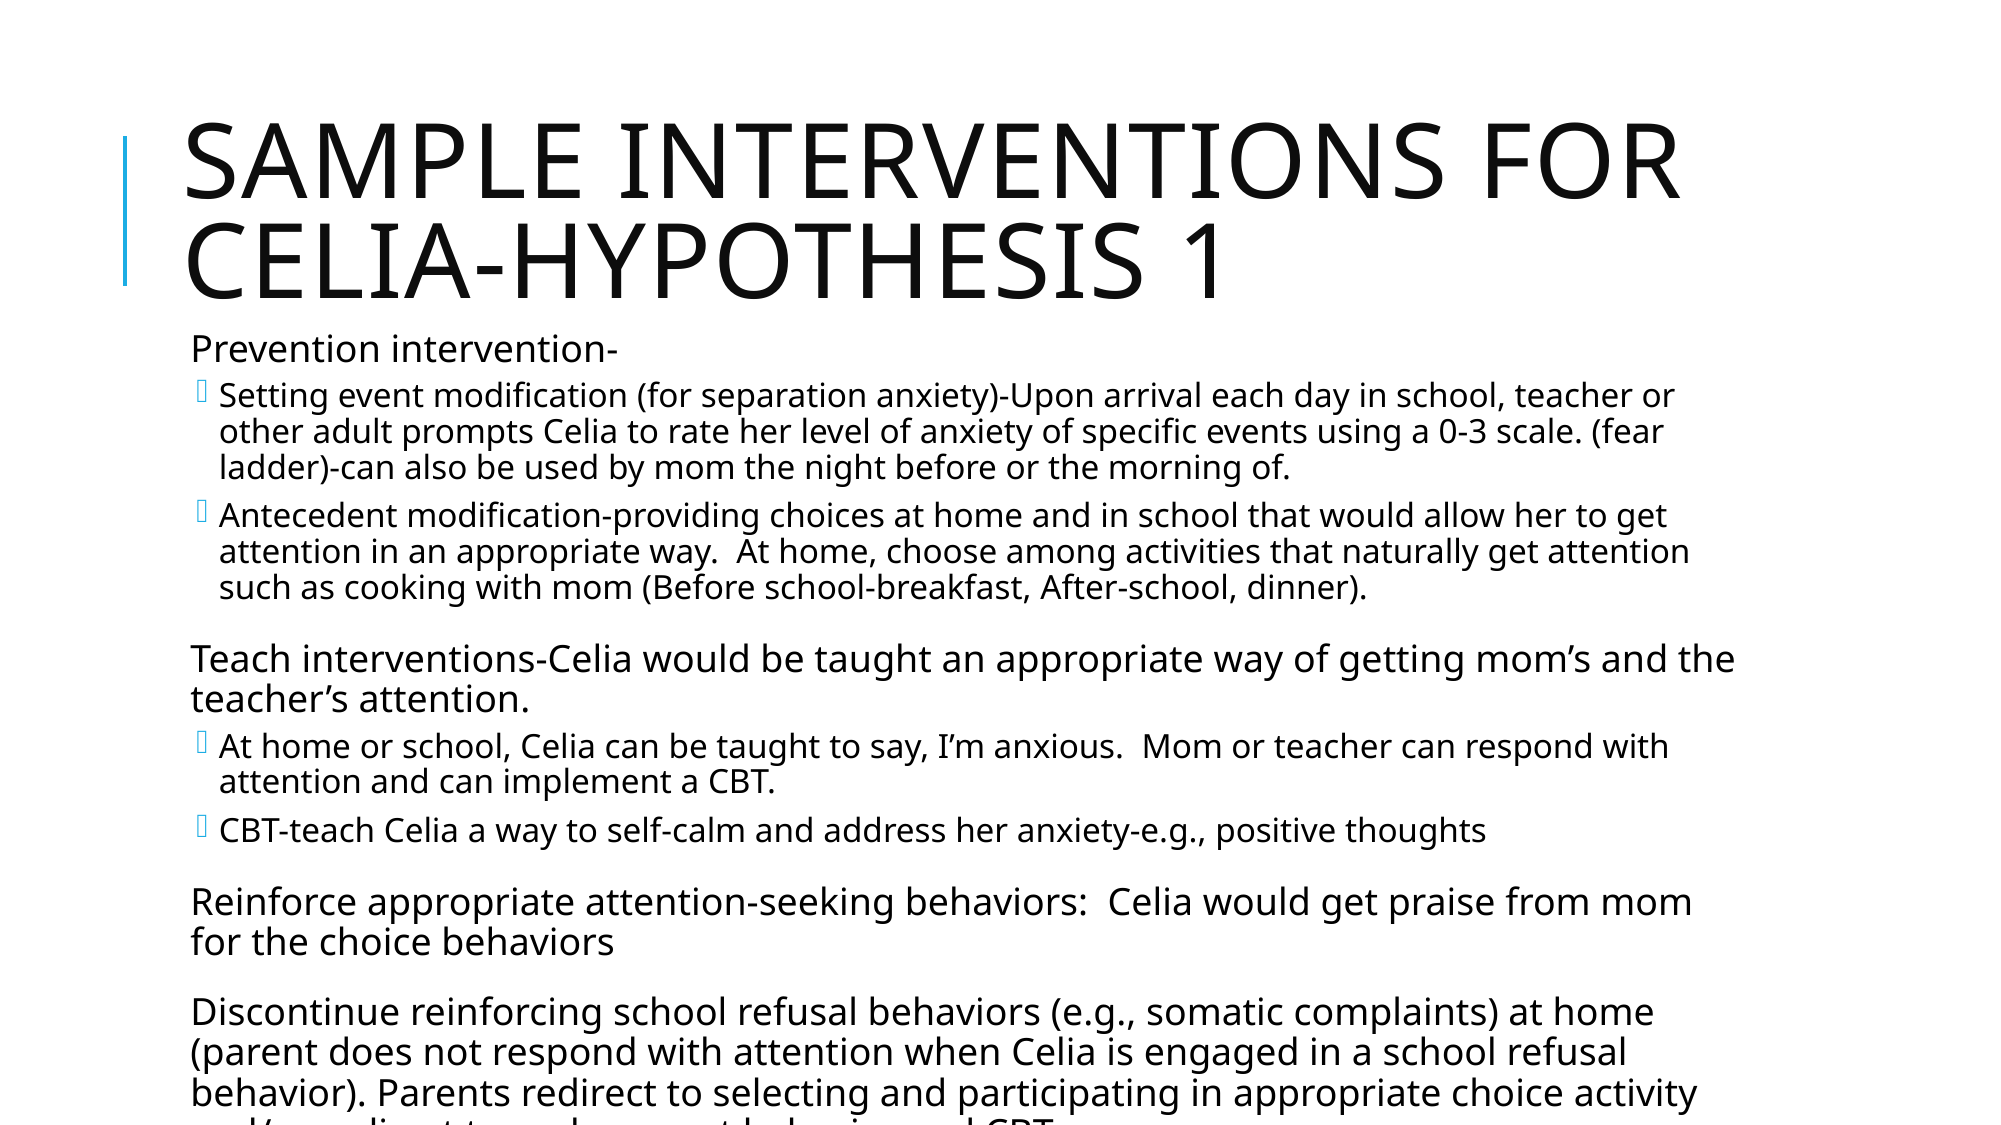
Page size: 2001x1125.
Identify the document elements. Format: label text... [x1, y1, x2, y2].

list Prevention intervention- Setting event modification (for separation anxiety)-Upon arrival each day in school, teacher or other adult prompts Celia to rate her level of anxiety of specific events using a 0-3 scale. (fear ladder)-can also be used by mom the night before or the morning of. Antecedent modification-providing choices at home and in school that would allow her to get attention in an appropriate way. At home, choose among activities that naturally get attention such as cooking with mom (Before school-breakfast, After-school, dinner). Teach interventions-Celia would be taught an appropriate way of getting mom’s and the teacher’s attention. At home or school, Celia can be taught to say, I’m anxious. Mom or teacher can respond with attention and can implement a CBT. CBT-teach Celia a way to self-calm and address her anxiety-e.g., positive thoughts Reinforce appropriate attention-seeking behaviors: Celia would get praise from mom for the choice behaviors Discontinue reinforcing school refusal behaviors (e.g., somatic complaints) at home (parent does not respond with attention when Celia is engaged in a school refusal behavior). Parents redirect to selecting and participating in appropriate choice activity and/or redirect to replacement behavior and CBT. [168, 322, 1763, 983]
title Sample Interventions for Celia-hypothesis 1 [168, 96, 1870, 342]
